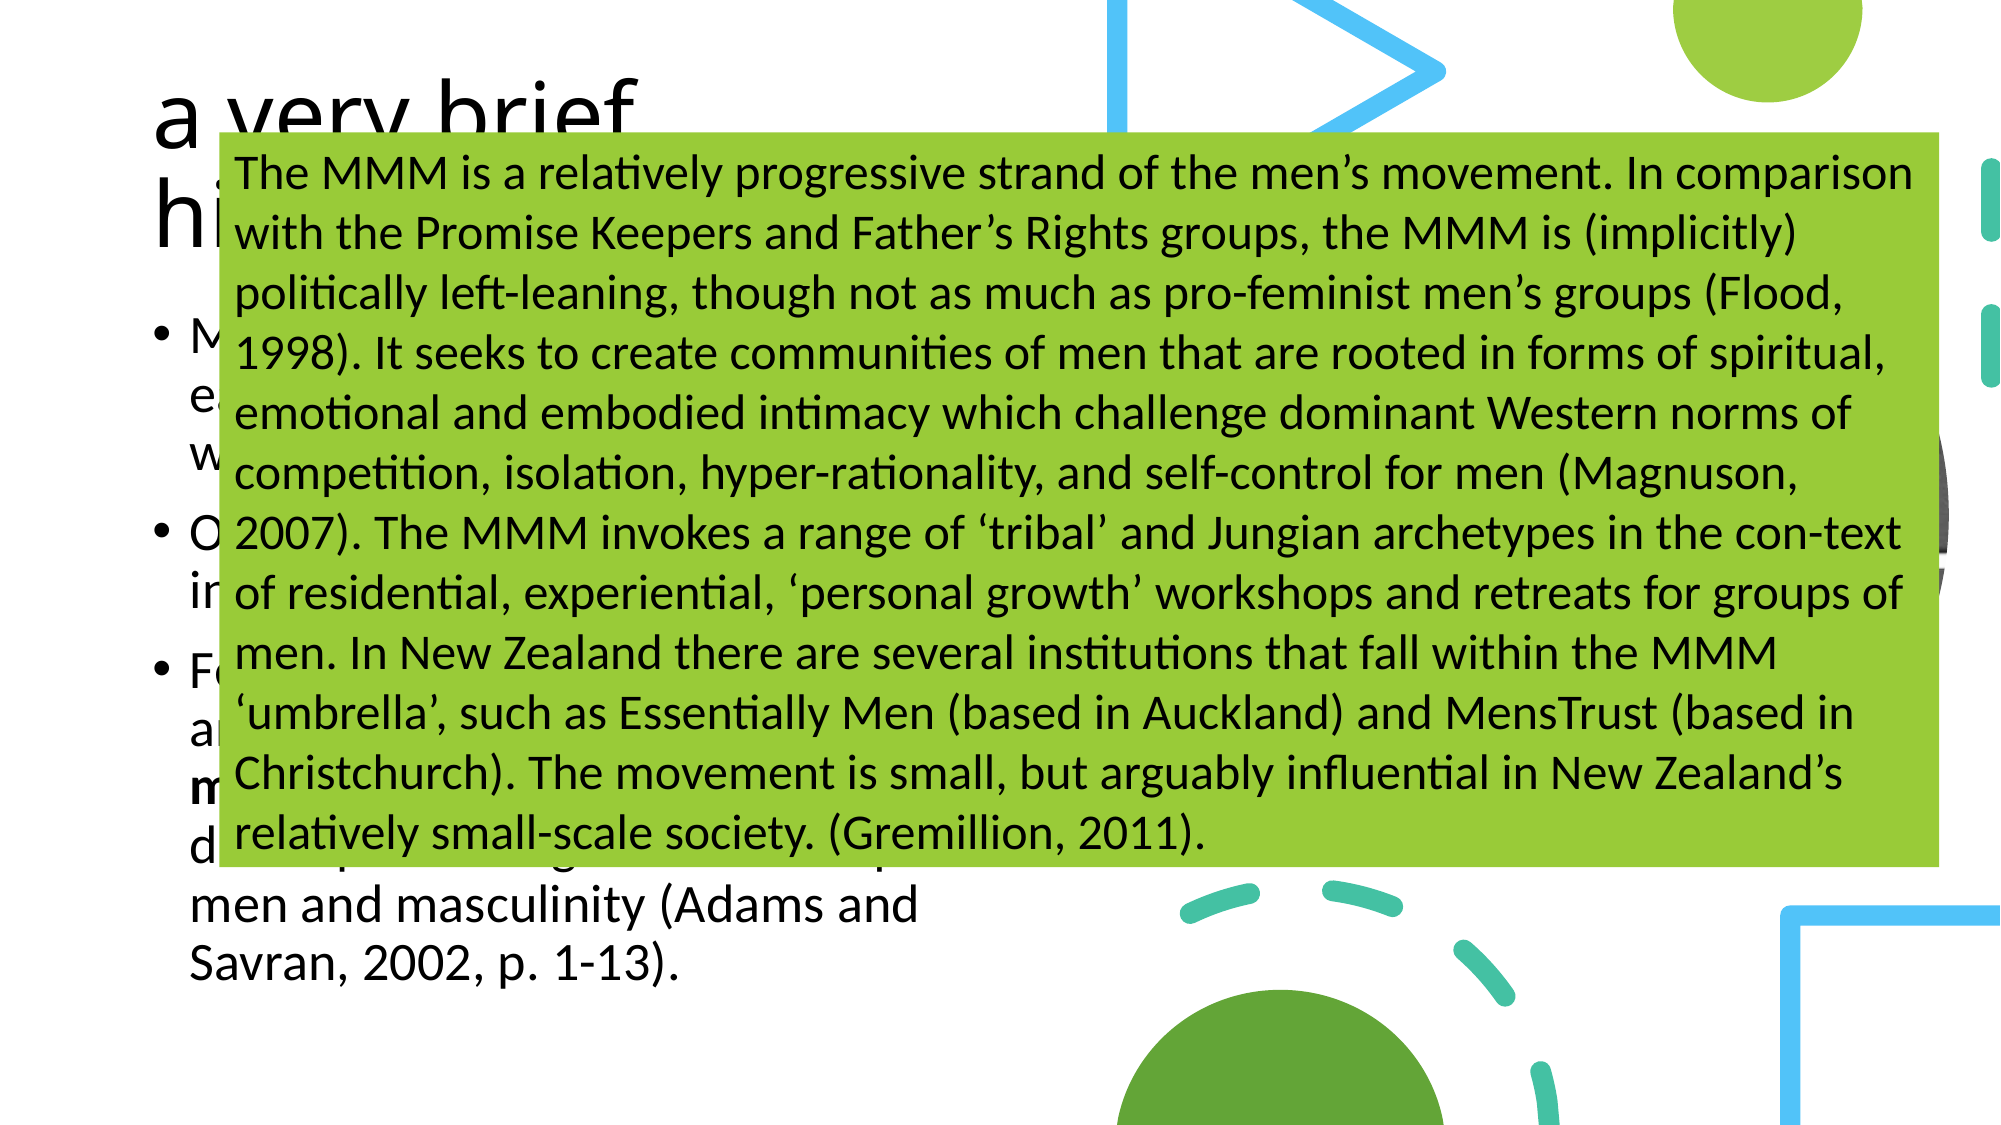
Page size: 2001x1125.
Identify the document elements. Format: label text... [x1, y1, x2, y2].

text_box The MMM is a relatively progressive strand of the men’s movement. In comparison with the Promise Keepers and Father’s Rights groups, the MMM is (implicitly) politically left-leaning, though not as much as pro-feminist men’s groups (Flood, 1998). It seeks to create communities of men that are rooted in forms of spiritual, emotional and embodied intimacy which challenge dominant Western norms of competition, isolation, hyper-rationality, and self-control for men (Magnuson, 2007). The MMM invokes a range of ‘tribal’ and Jungian archetypes in the con-text of residential, experiential, ‘personal growth’ workshops and retreats for groups of men. In New Zealand there are several institutions that fall within the MMM ‘umbrella’, such as Essentially Men (based in Auckland) and MensTrust (based in Christchurch). The movement is small, but arguably influential in New Zealand’s relatively small-scale society. (Gremillion, 2011). [219, 132, 1940, 868]
text_box [1179, 883, 1260, 924]
picture [1271, 176, 1949, 854]
text_box [0, 0, 2000, 1125]
title a very brief history…continued [137, 59, 1023, 278]
text_box [1530, 1061, 1560, 1125]
text_box [1780, 905, 2000, 1125]
text_box [1322, 880, 1404, 918]
text_box [1107, 0, 1128, 132]
list Men were largely invisible within early concerns with gender and women’s studies. Only in the 1970s, academic interest in men as gendered beings emerged. Feminism, gay and lesbians studies and a little later mythopoetic men’s movement (MMM) inspired the development of gendered critique of men and masculinity (Adams and Savran, 2002, p. 1-13). [137, 299, 1023, 1014]
text_box [1115, 988, 1445, 1125]
text_box [1292, 0, 1447, 132]
text_box [1671, 0, 1864, 104]
text_box [1453, 939, 1516, 1007]
